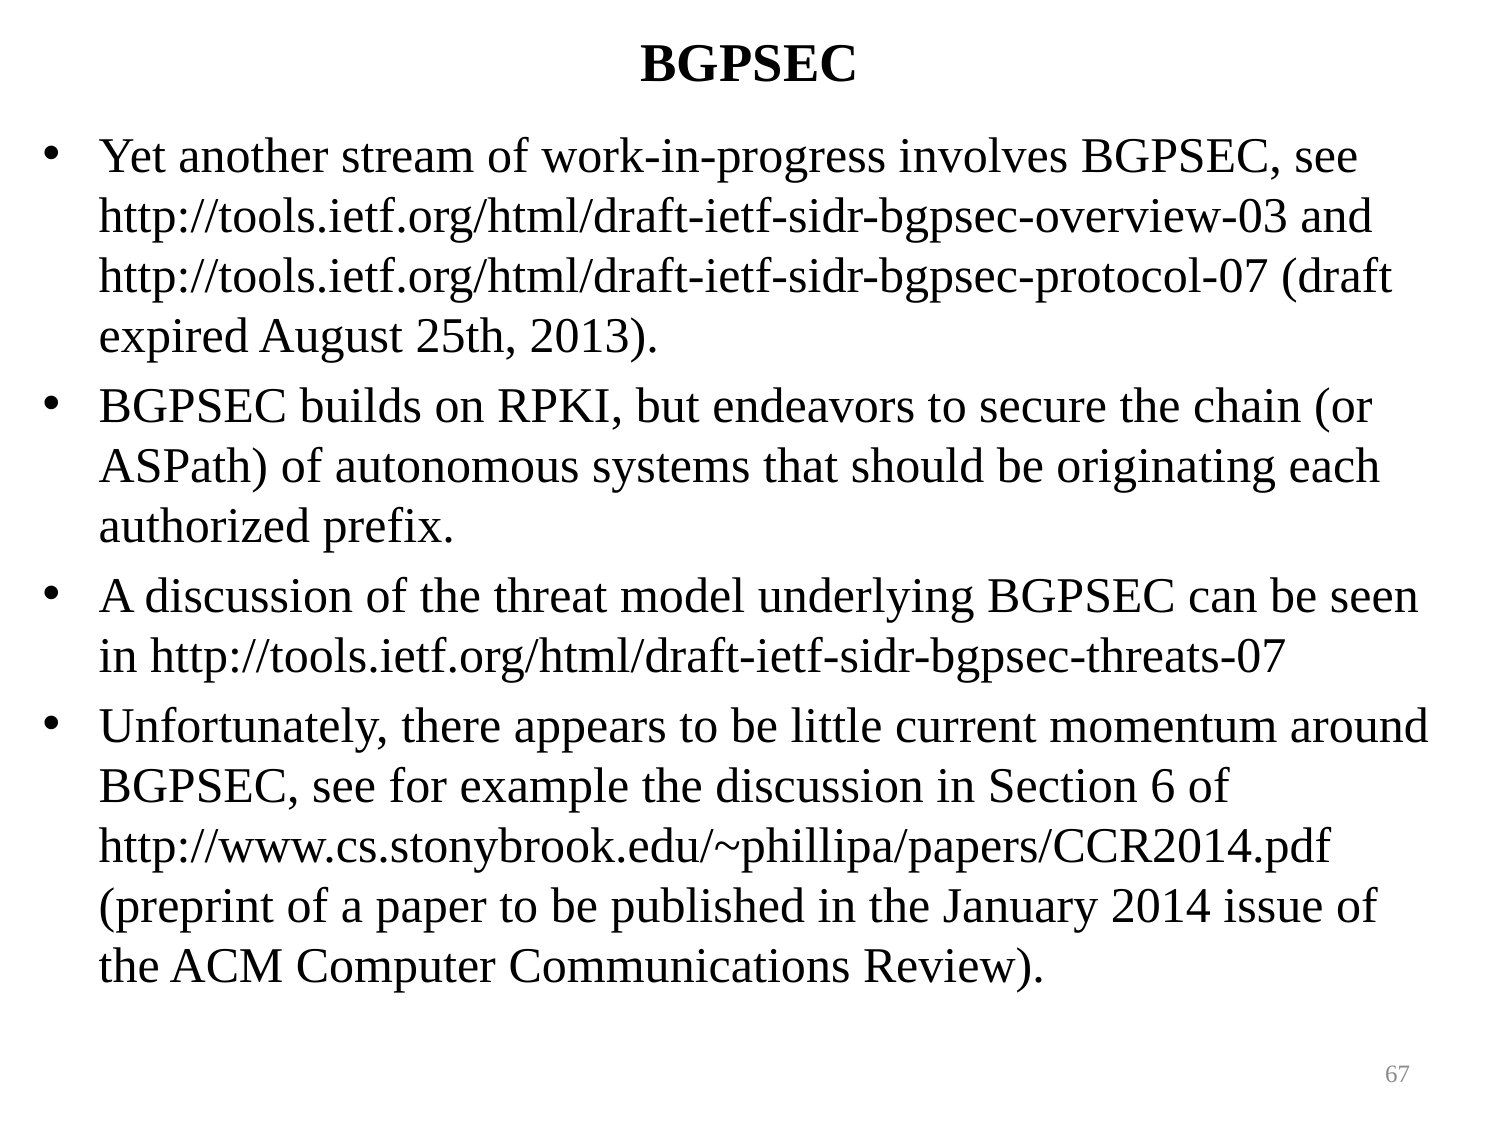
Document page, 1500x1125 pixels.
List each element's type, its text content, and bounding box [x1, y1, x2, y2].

slide_number 67 [1074, 1042, 1425, 1103]
list Yet another stream of work-in-progress involves BGPSEC, see http://tools.ietf.org/html/draft-ietf-sidr-bgpsec-overview-03 and http://tools.ietf.org/html/draft-ietf-sidr-bgpsec-protocol-07 (draft expired August 25th, 2013). BGPSEC builds on RPKI, but endeavors to secure the chain (or ASPath) of autonomous systems that should be originating each authorized prefix. A discussion of the threat model underlying BGPSEC can be seen in http://tools.ietf.org/html/draft-ietf-sidr-bgpsec-threats-07 Unfortunately, there appears to be little current momentum around BGPSEC, see for example the discussion in Section 6 of http://www.cs.stonybrook.edu/~phillipa/papers/CCR2014.pdf (preprint of a paper to be published in the January 2014 issue of the ACM Computer Communications Review). [27, 114, 1474, 1089]
title BGPSEC [0, 18, 1500, 101]
